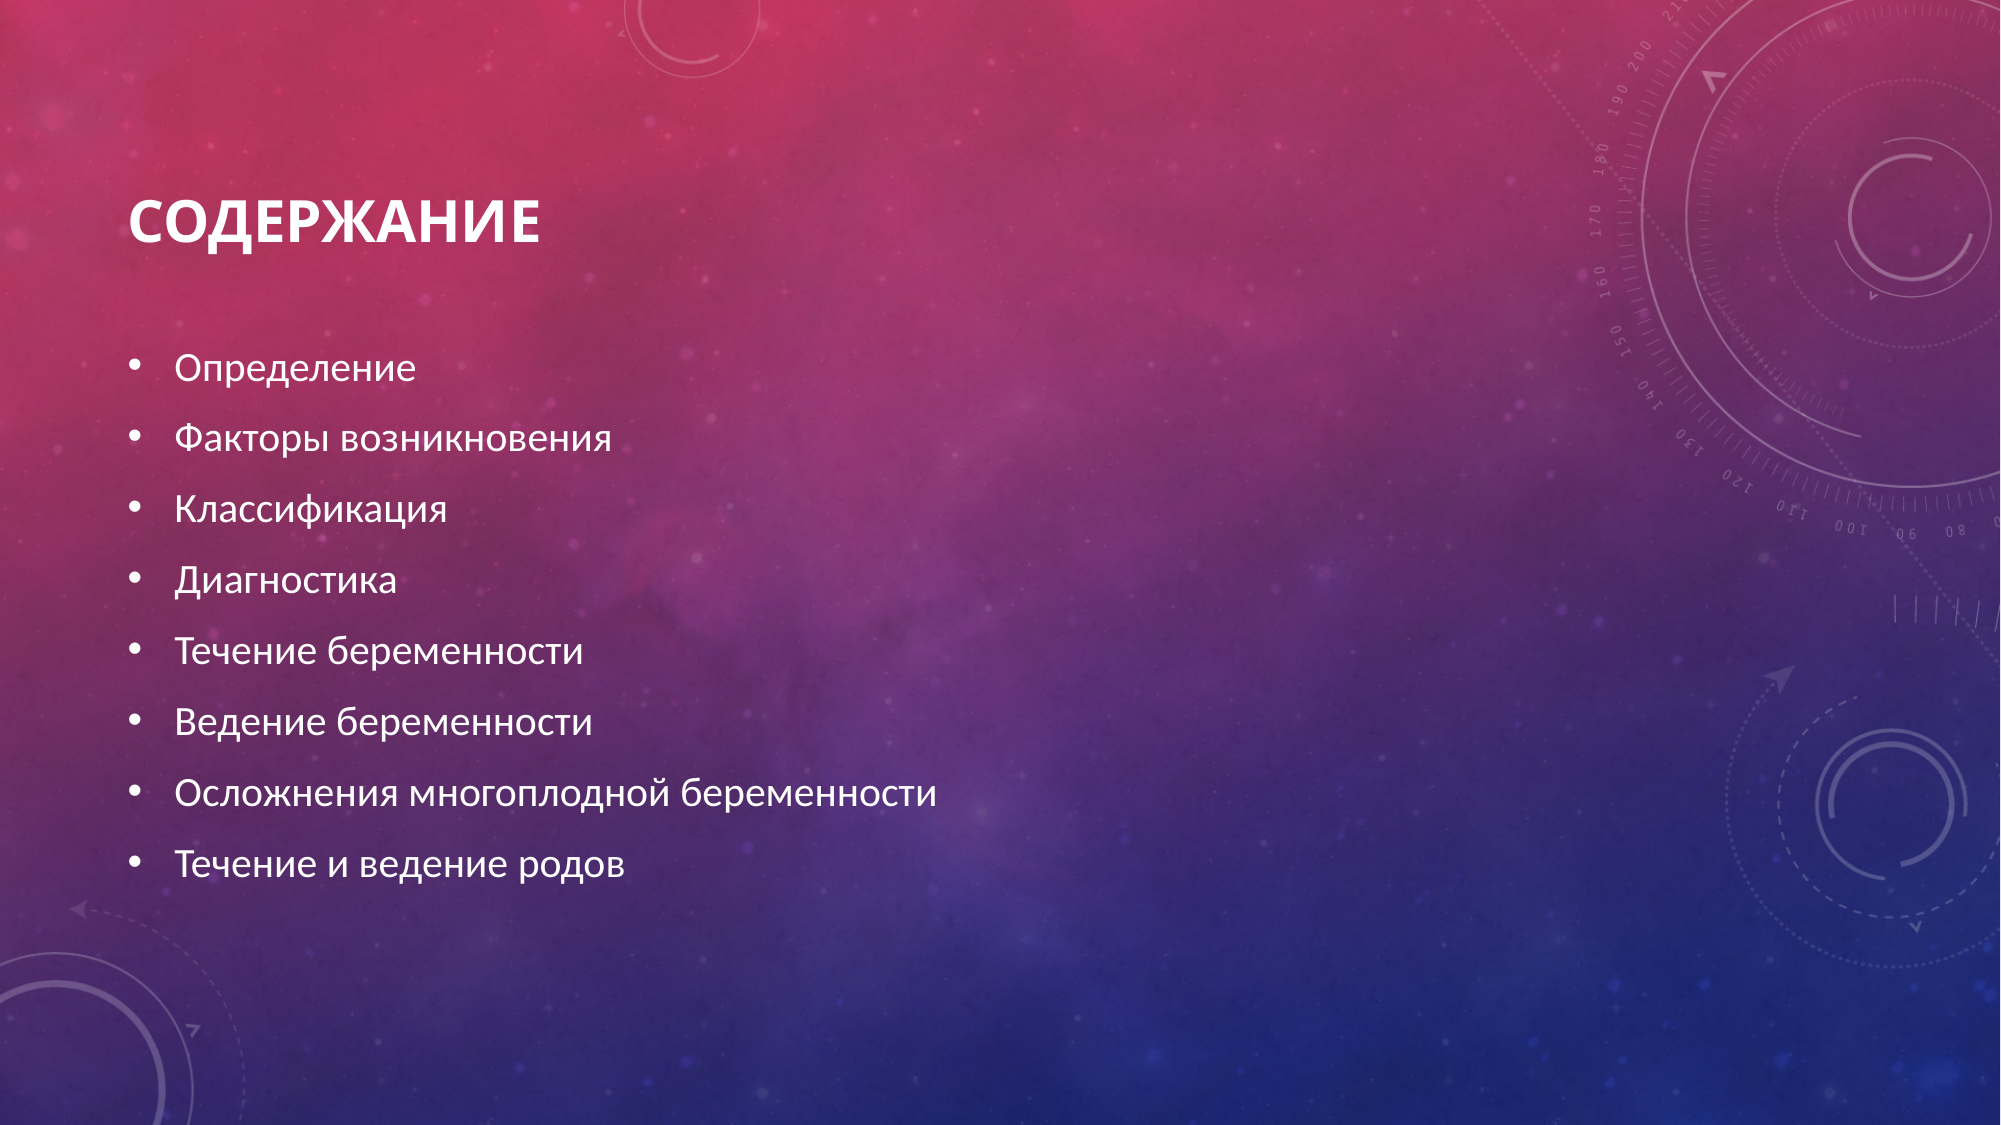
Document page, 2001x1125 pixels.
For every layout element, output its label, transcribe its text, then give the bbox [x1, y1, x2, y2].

picture [0, 0, 2001, 1125]
list Определение Факторы возникновения Классификация Диагностика Течение беременности Ведение беременности Осложнения многоплодной беременности Течение и ведение родов [112, 275, 1021, 950]
title Содержание [112, 99, 1775, 339]
